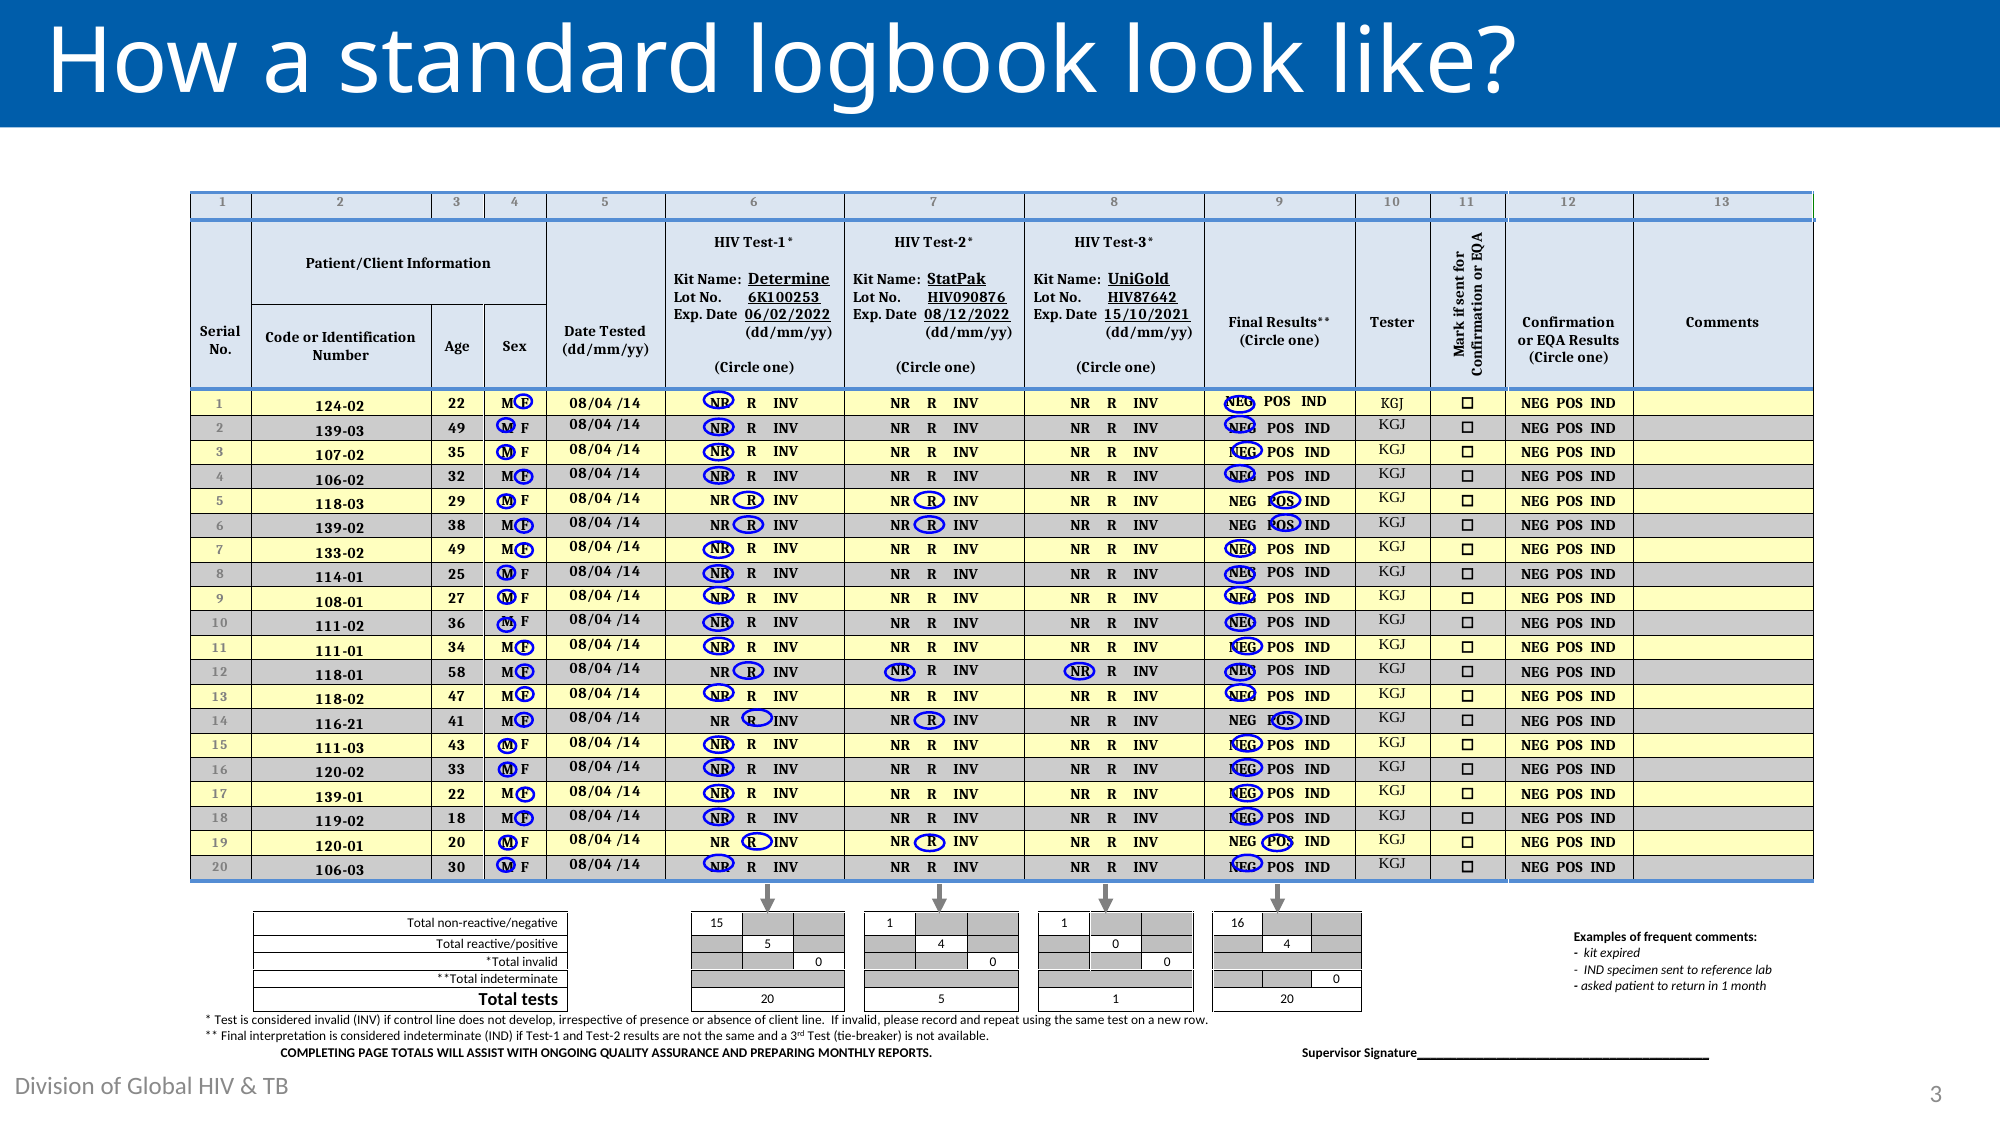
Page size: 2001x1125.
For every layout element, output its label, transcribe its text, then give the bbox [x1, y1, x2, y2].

slide_number 3 [1784, 1062, 1958, 1123]
picture [174, 190, 1830, 1063]
title How a standard logbook look like? [0, 0, 2000, 128]
